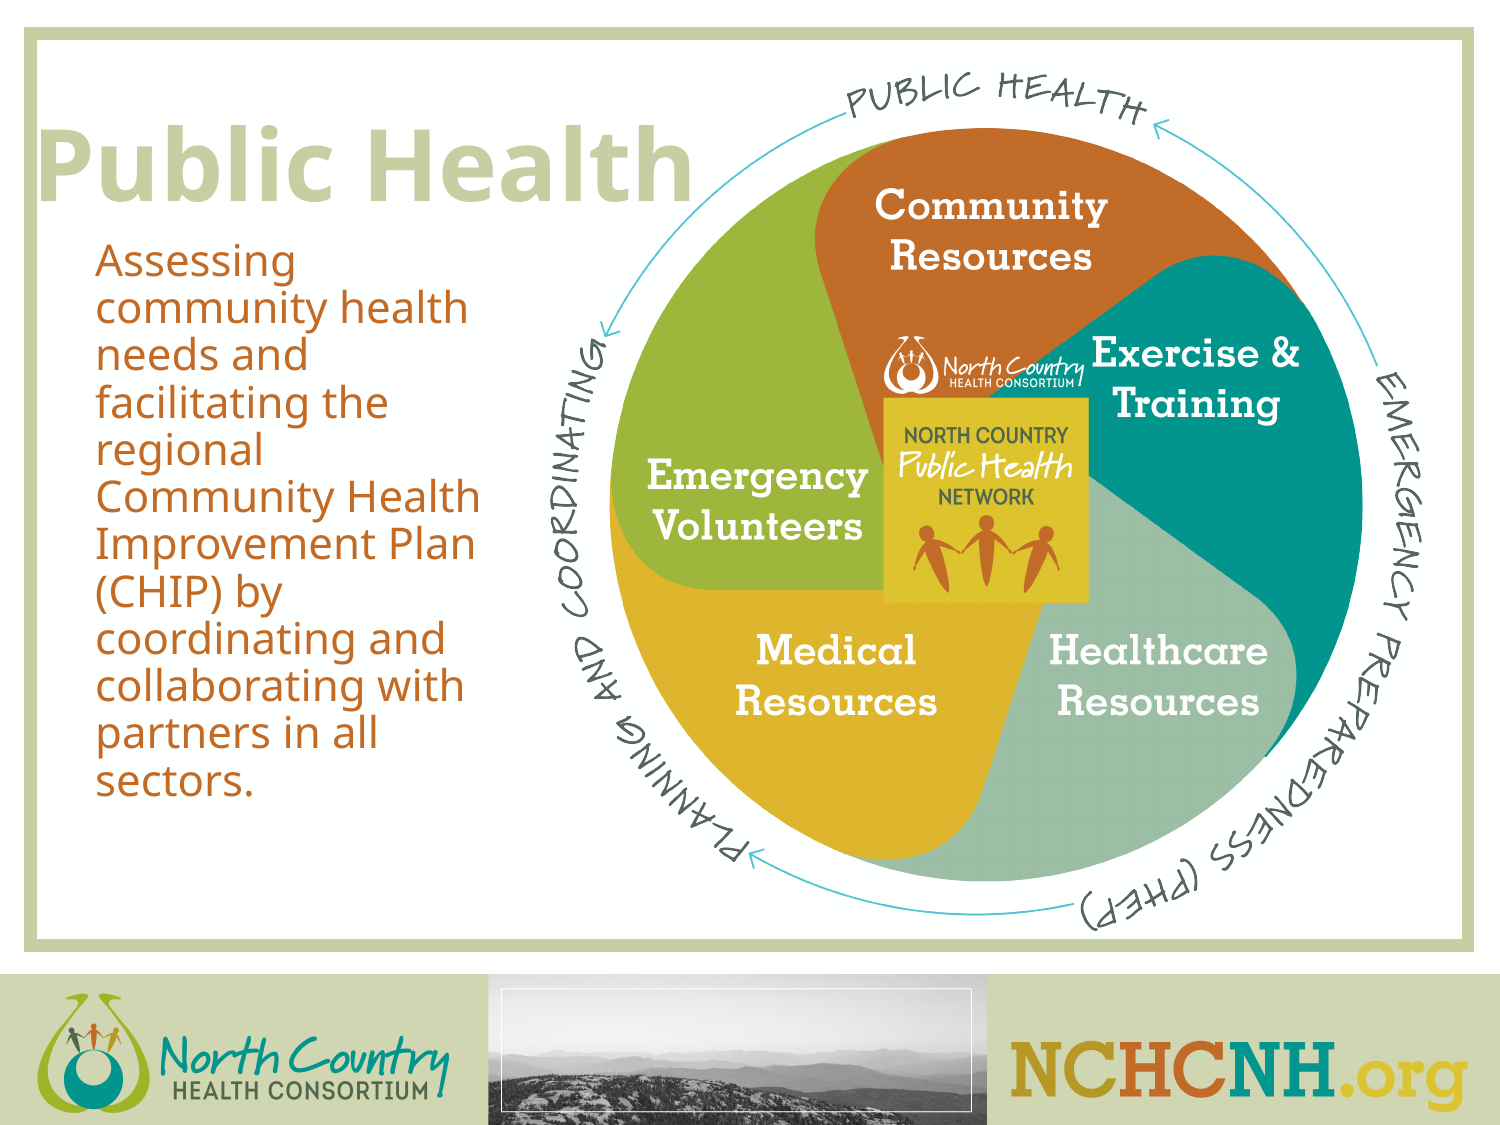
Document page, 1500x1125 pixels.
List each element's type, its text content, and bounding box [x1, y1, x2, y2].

title Public Health [0, 105, 514, 232]
list Assessing community health needs and facilitating the regional Community Health Improvement Plan (CHIP) by coordinating and collaborating with partners in all sectors. [23, 231, 514, 855]
picture [0, 36, 1500, 1125]
